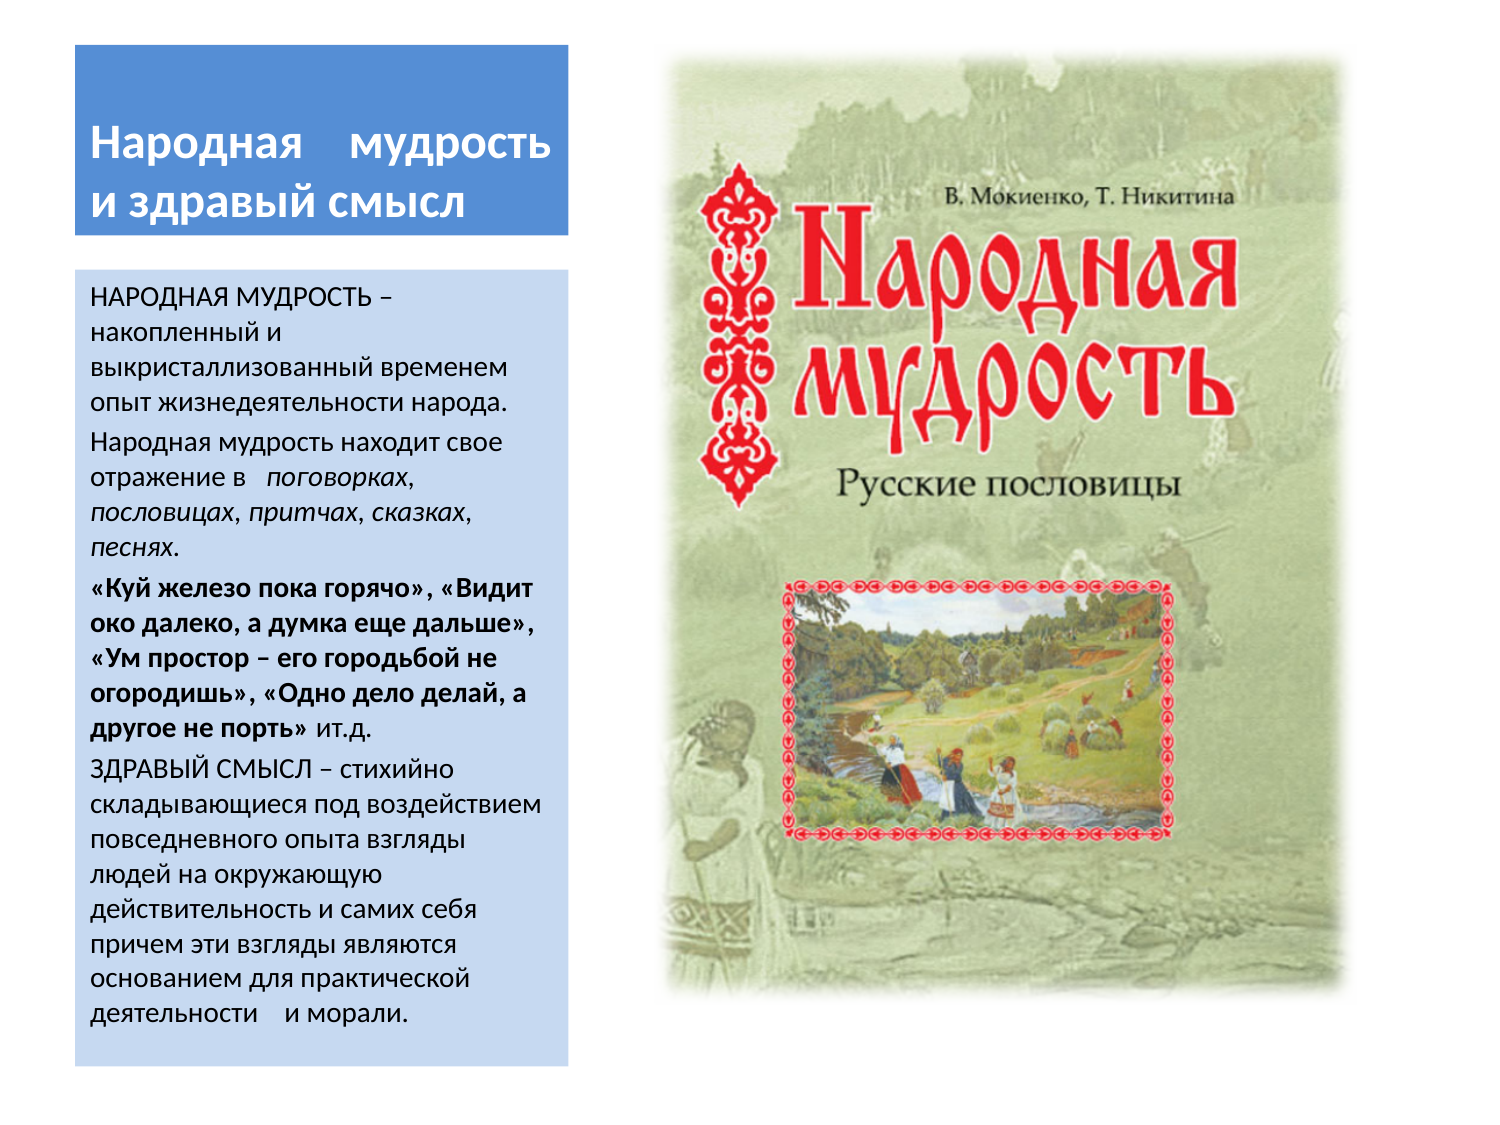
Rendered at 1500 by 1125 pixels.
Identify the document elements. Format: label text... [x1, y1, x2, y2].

list НАРОДНАЯ МУДРОСТЬ – накопленный и выкристаллизованный временем опыт жизнедеятельности народа. Народная мудрость находит свое отражение в поговорках, пословицах, притчах, сказках, песнях. «Куй железо пока горячо», «Видит око далеко, а думка еще дальше», «Ум простор – его городьбой не огородишь», «Одно дело делай, а другое не порть» ит.д. ЗДРАВЫЙ СМЫСЛ – стихийно складывающиеся под воздействием повседневного опыта взгляды людей на окружающую действительность и самих себя причем эти взгляды являются основанием для практической деятельности и морали. [75, 269, 569, 1067]
title Народная мудрость и здравый смысл [75, 44, 569, 236]
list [654, 44, 1357, 1006]
